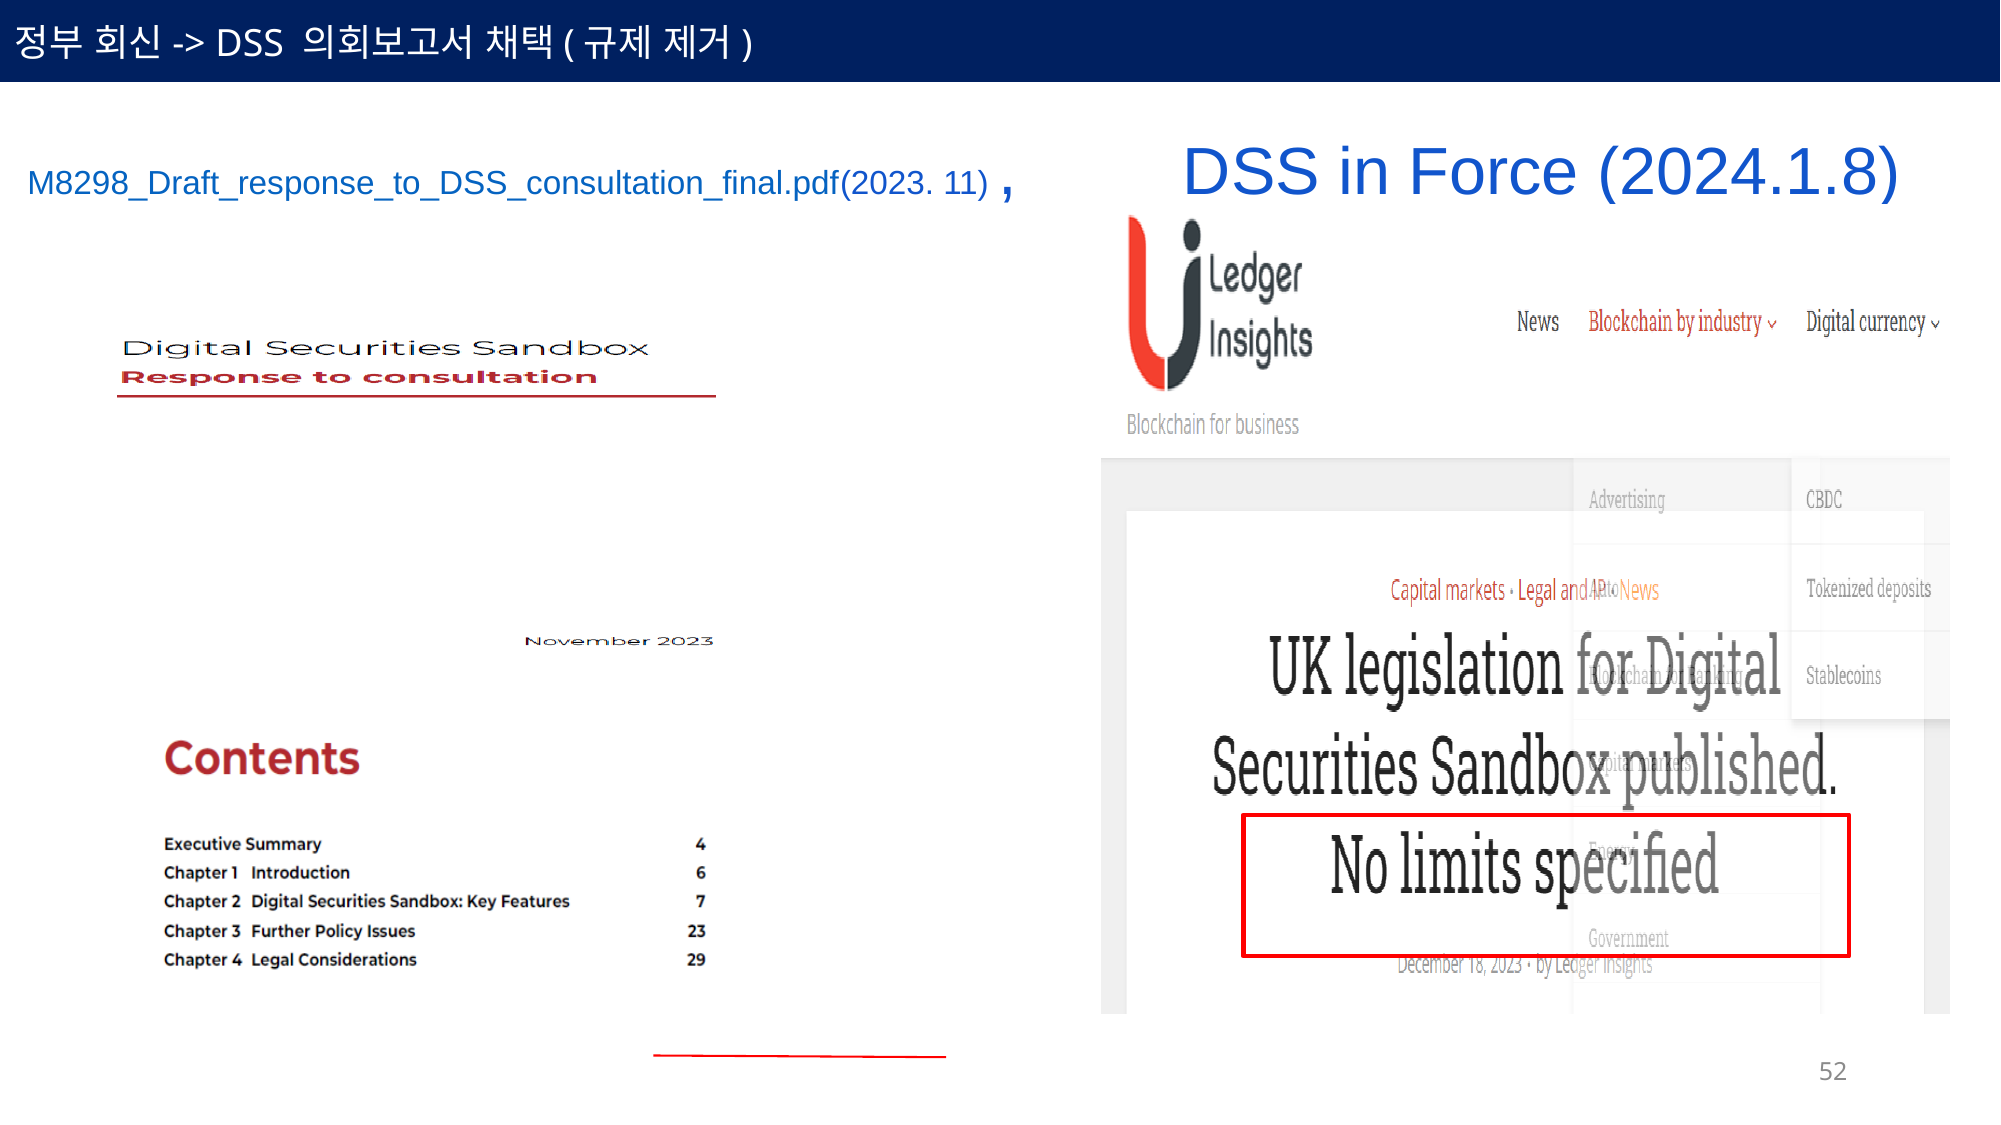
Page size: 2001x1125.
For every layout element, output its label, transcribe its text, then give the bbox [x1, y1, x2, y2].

picture [1101, 204, 1950, 1014]
slide_number 52 [1412, 1042, 1863, 1103]
text_box M8298_Draft_response_to_DSS_consultation_final.pdf(2023. 11) , DSS in Force (2024.1.8) [800, 120, 1937, 216]
picture [109, 671, 764, 1069]
text_box M8298_Draft_response_to_DSS_consultation_final.pdf(2023. 11) , DSS in Force (2024.1.8) [12, 120, 83, 216]
text_box 정부 회신-> DSS 의회보고서 채택(규제 제거) [0, 0, 2000, 83]
picture [83, 119, 800, 660]
